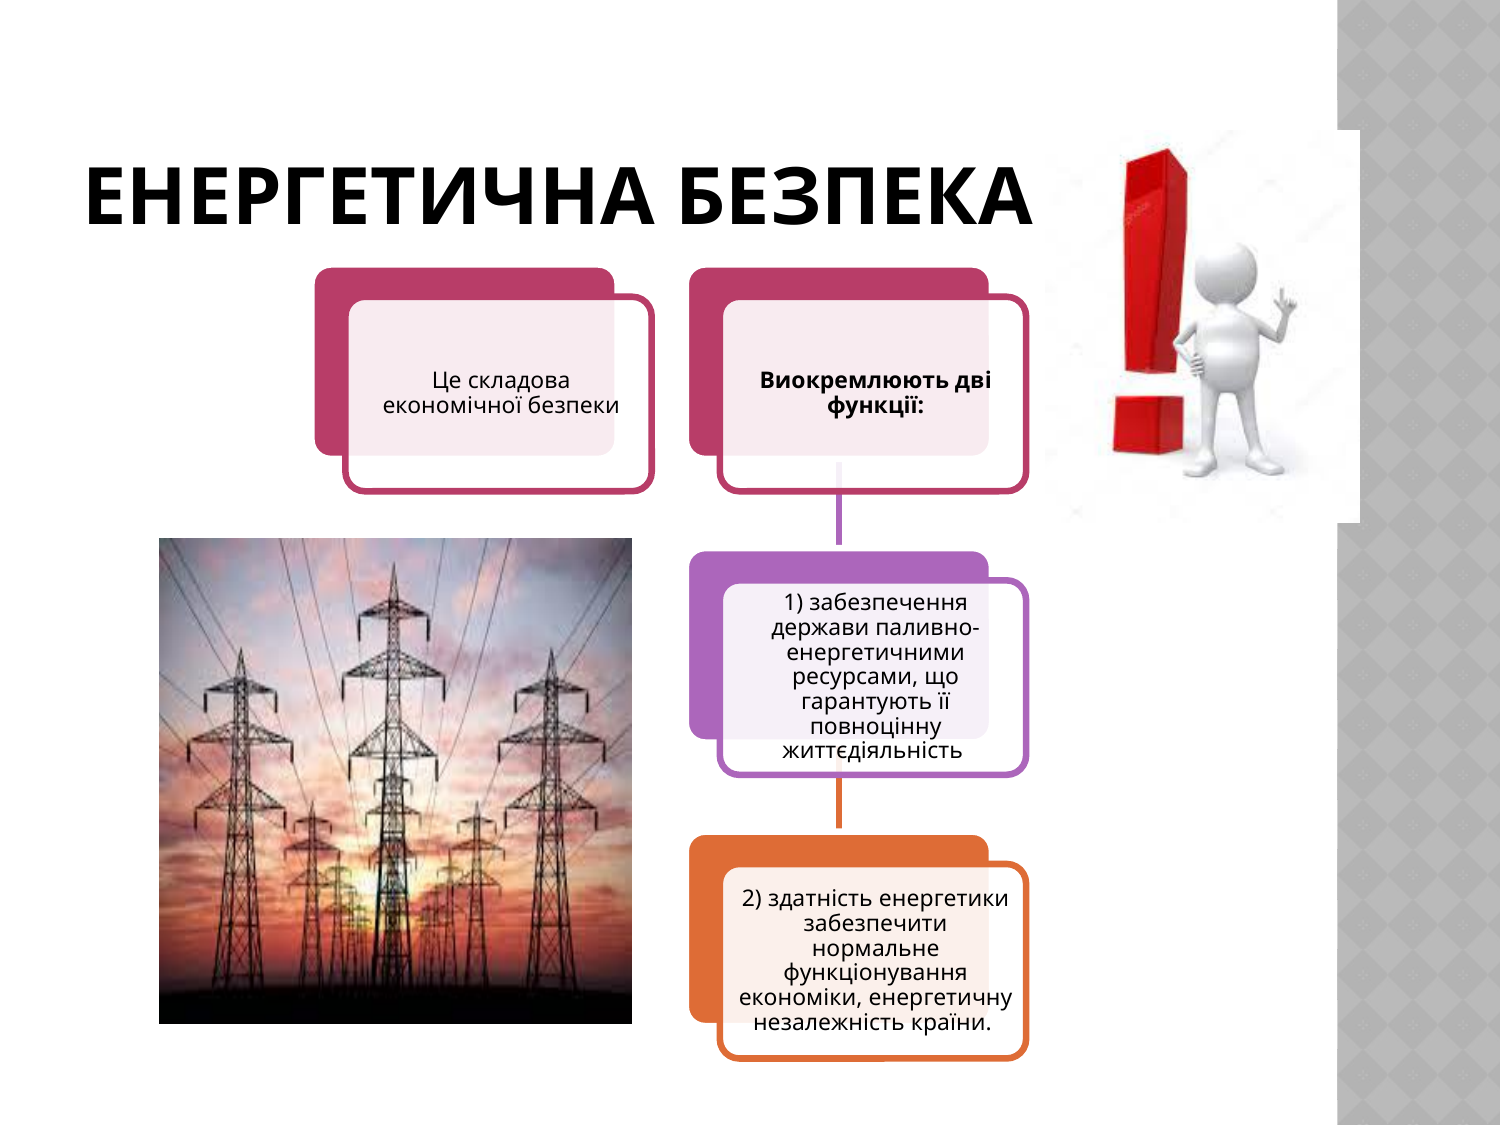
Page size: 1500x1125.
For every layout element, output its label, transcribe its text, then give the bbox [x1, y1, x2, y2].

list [74, 263, 1263, 1060]
picture [158, 538, 633, 1024]
picture [1044, 130, 1360, 524]
title Енергетична безпека [75, 52, 1263, 240]
